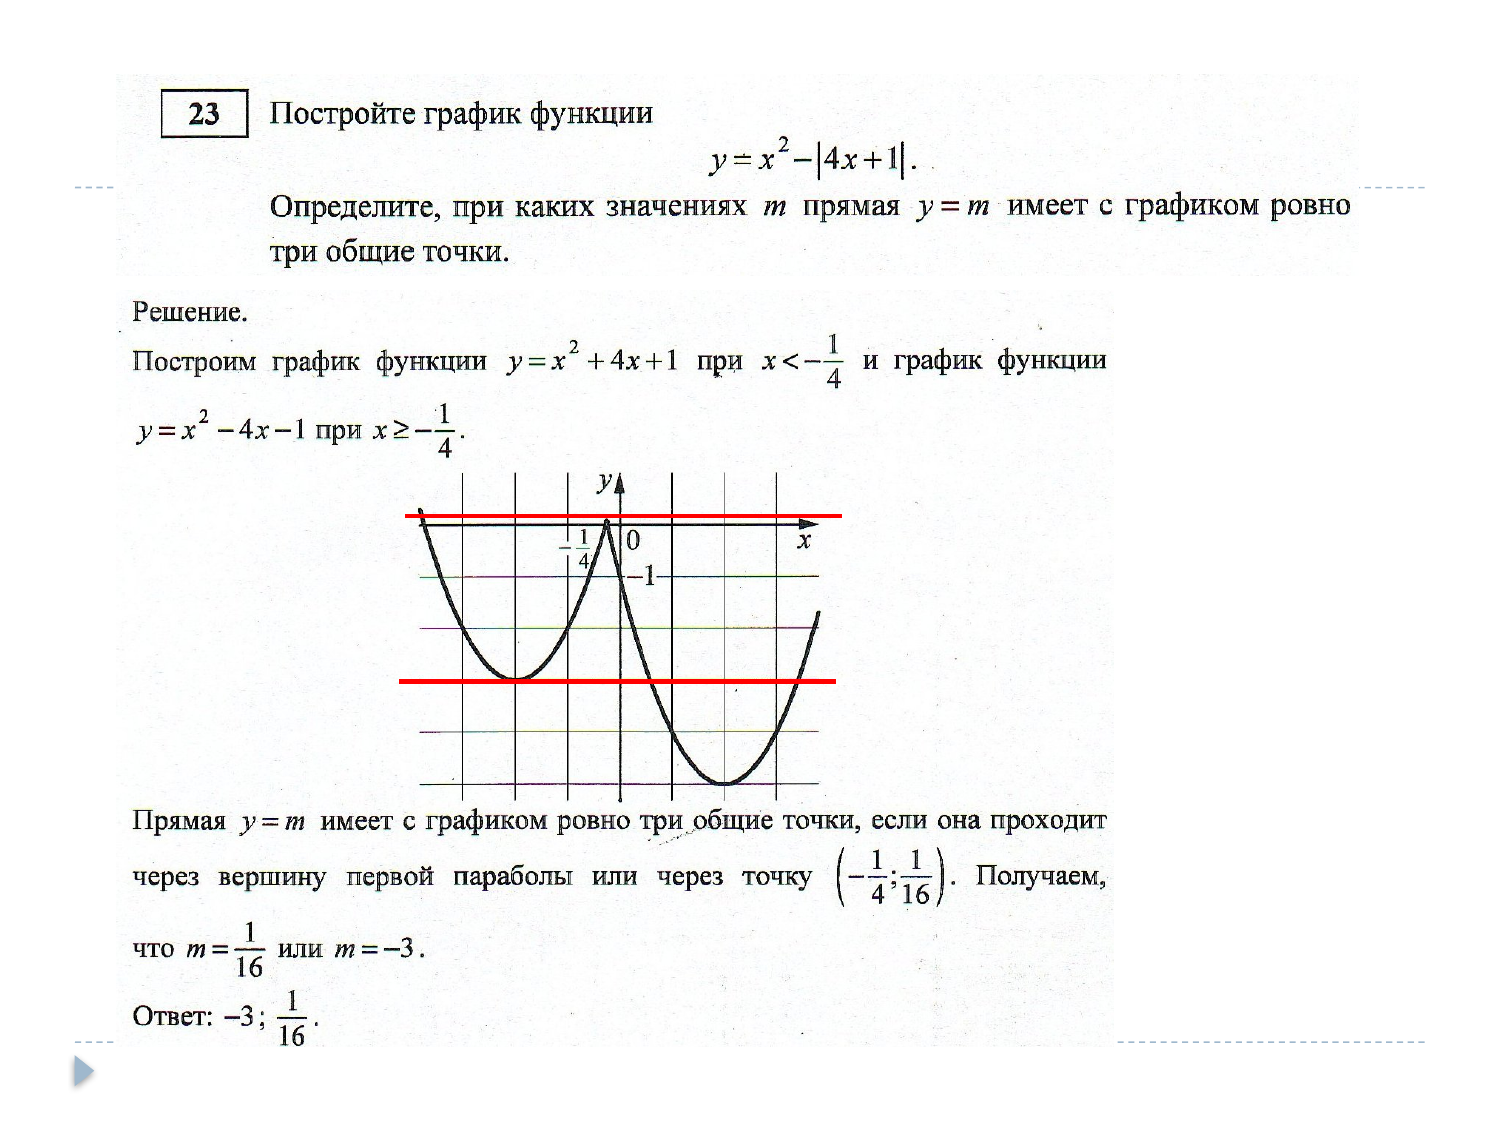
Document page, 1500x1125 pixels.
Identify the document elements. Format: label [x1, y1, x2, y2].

picture [116, 289, 1114, 1047]
picture [116, 74, 1360, 276]
